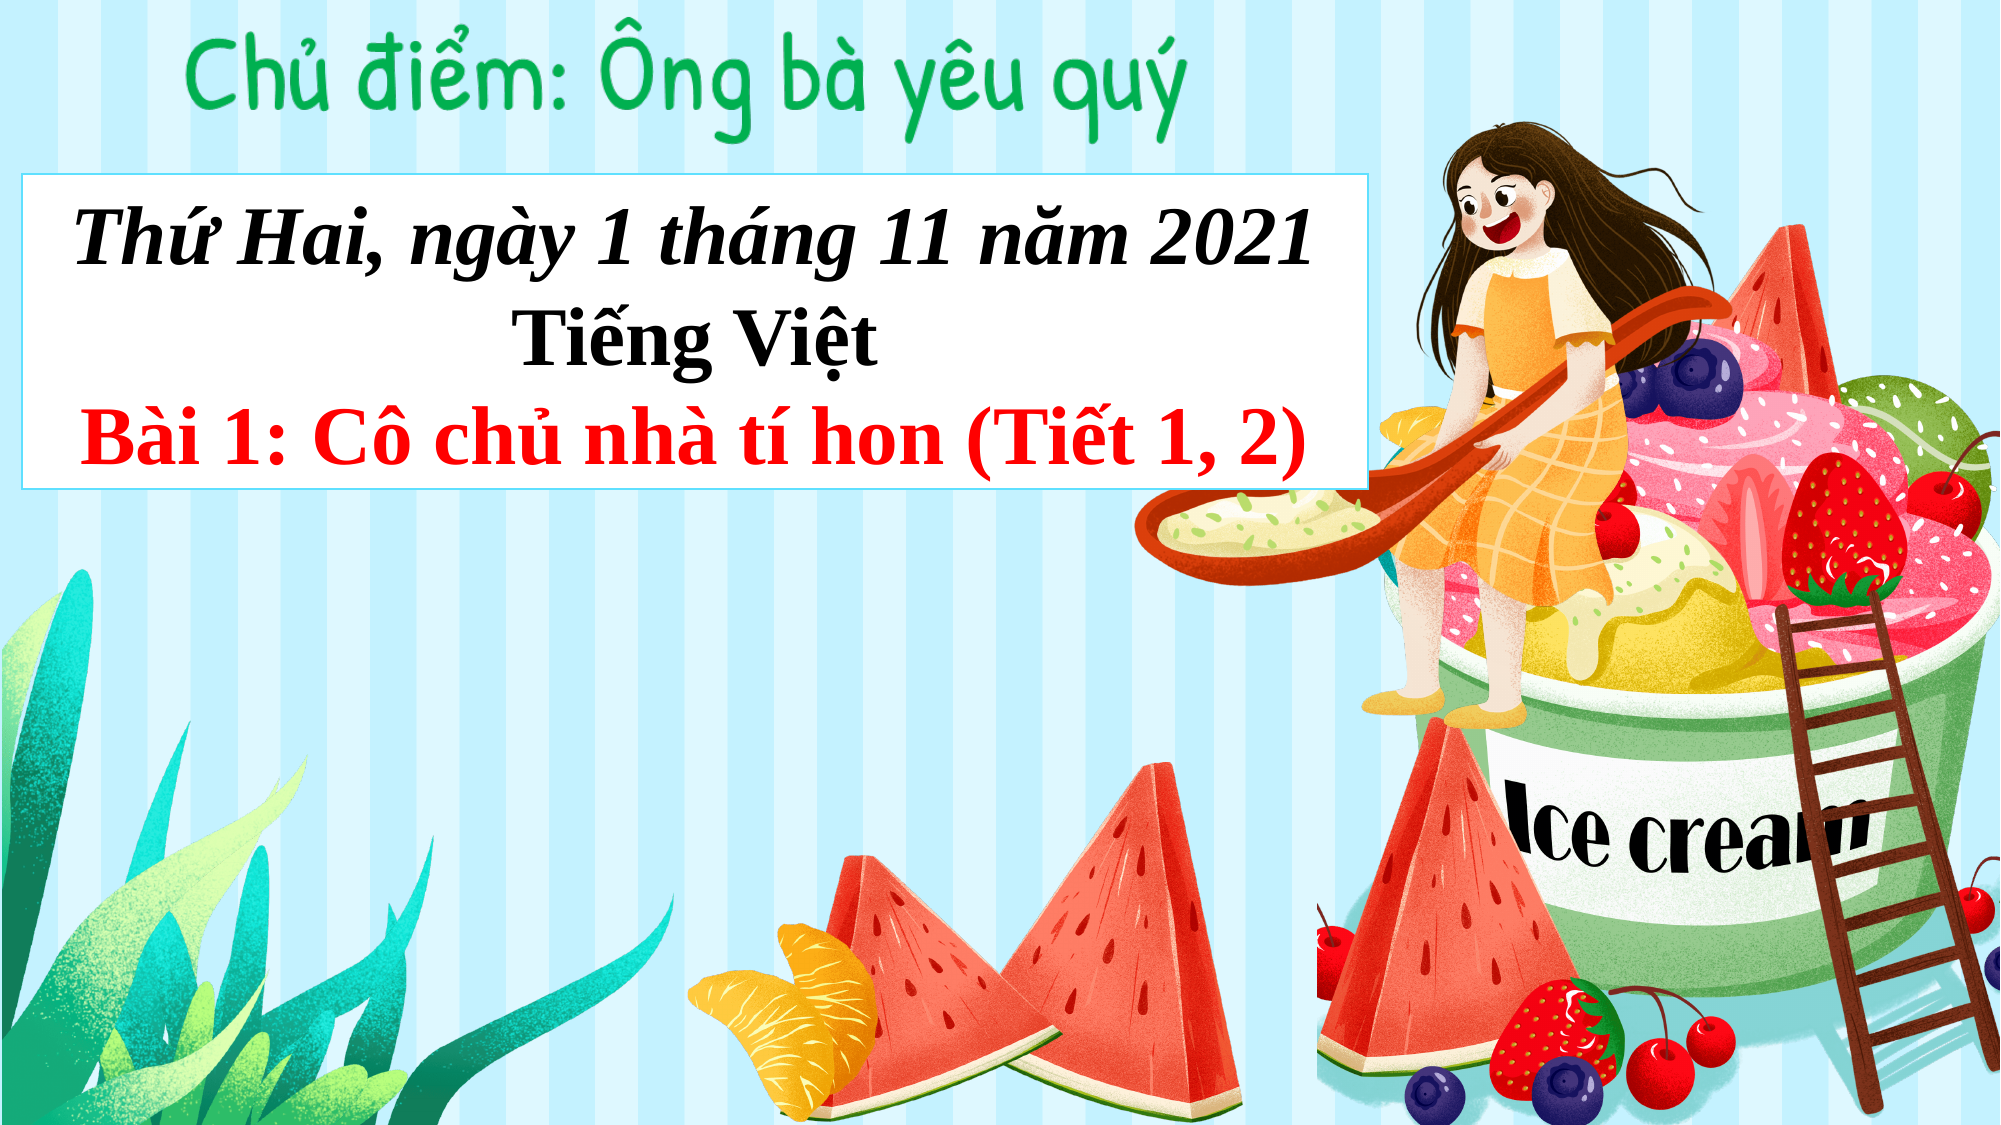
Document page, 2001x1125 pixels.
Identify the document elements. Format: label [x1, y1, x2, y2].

text_box [2, 533, 687, 1125]
picture [0, 0, 2000, 1125]
